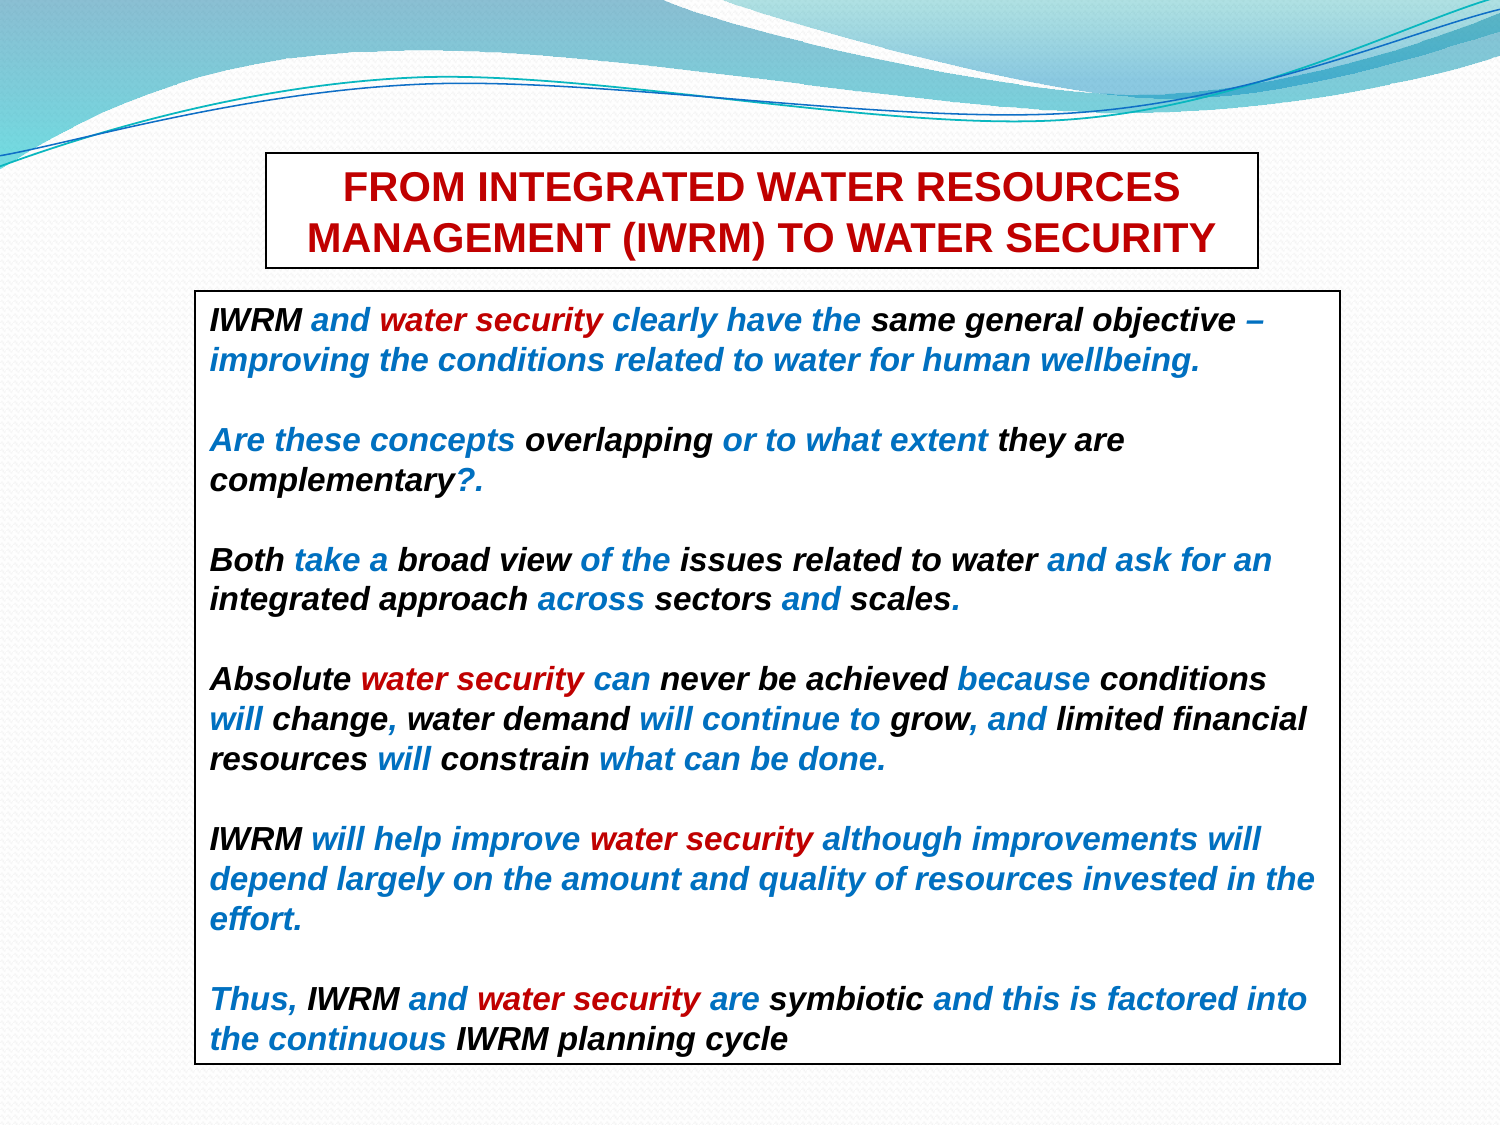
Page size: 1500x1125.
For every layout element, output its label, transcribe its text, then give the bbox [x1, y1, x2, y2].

text_box IWRM and water security clearly have the same general objective – improving the conditions related to water for human wellbeing. Are these concepts overlapping or to what extent they are complementary?. Both take a broad view of the issues related to water and ask for an integrated approach across sectors and scales. Absolute water security can never be achieved because conditions will change, water demand will continue to grow, and limited financial resources will constrain what can be done. IWRM will help improve water security although improvements will depend largely on the amount and quality of resources invested in the effort. Thus, IWRM and water security are symbiotic and this is factored into the continuous IWRM planning cycle [194, 290, 1341, 1064]
text_box FROM INTEGRATED WATER RESOURCES MANAGEMENT (IWRM) TO WATER SECURITY [265, 152, 1258, 268]
